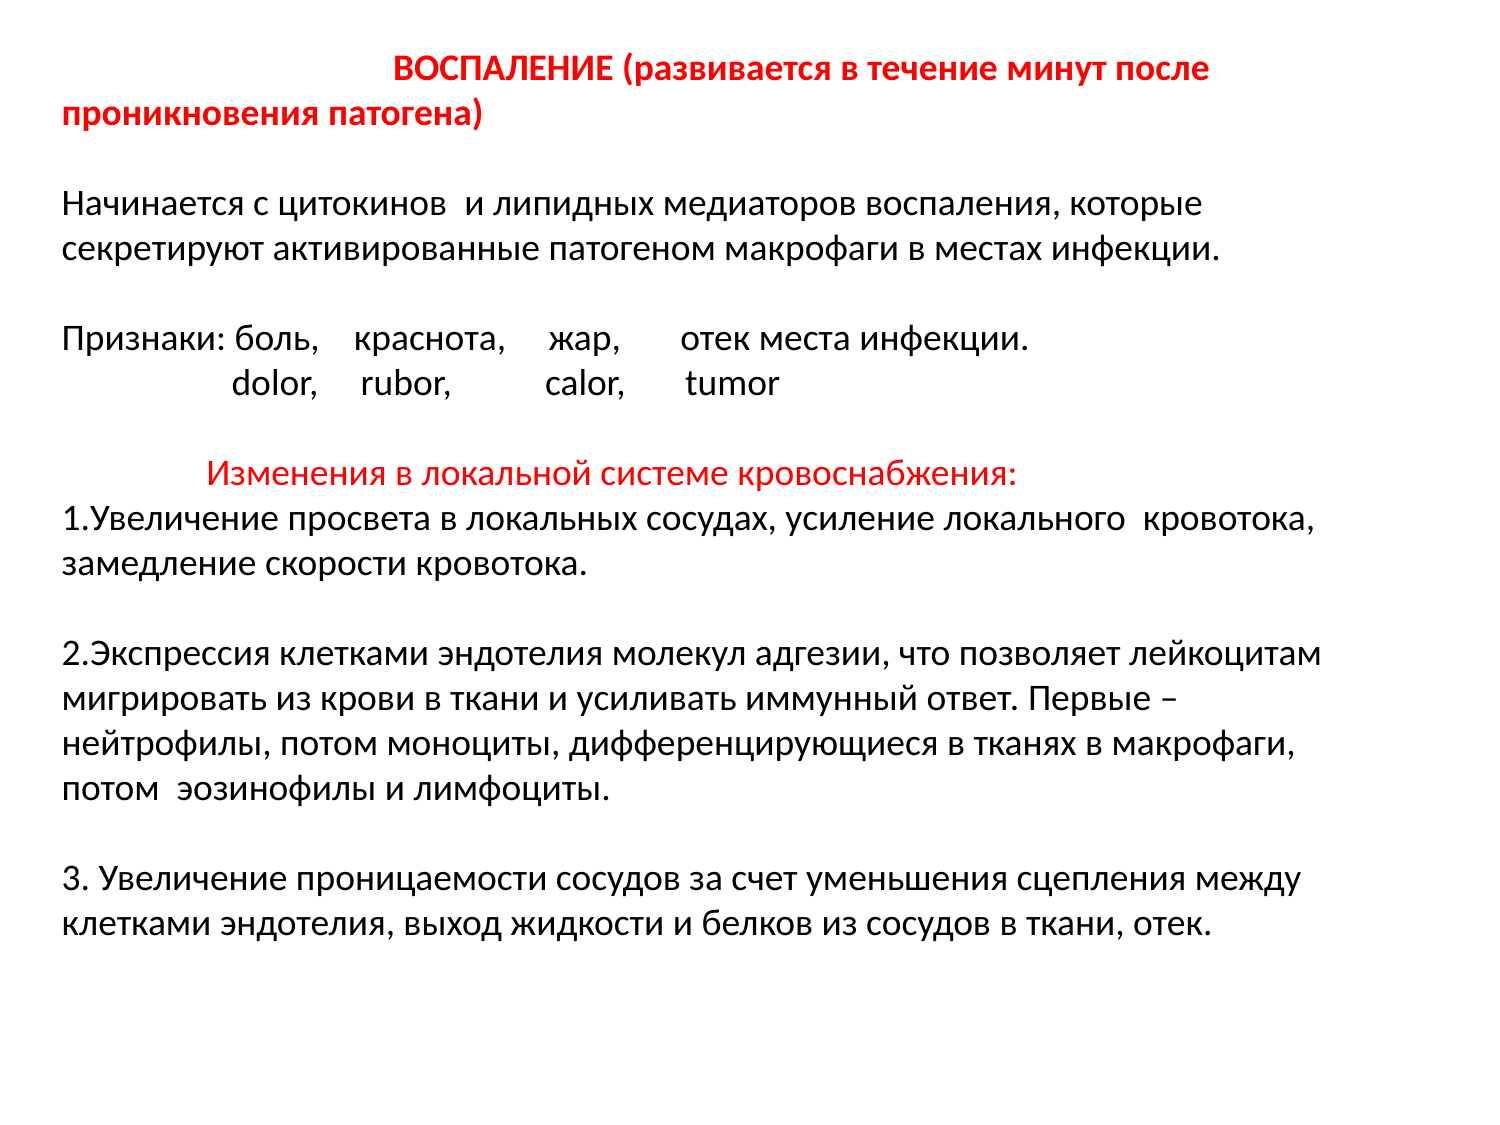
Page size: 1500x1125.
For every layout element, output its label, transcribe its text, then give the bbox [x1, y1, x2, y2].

text_box ВОСПАЛЕНИЕ (развивается в течение минут после проникновения патогена) Начинается с цитокинов и липидных медиаторов воспаления, которые секретируют активированные патогеном макрофаги в местах инфекции. Признаки: боль, краснота, жар, отек места инфекции. dolor, rubor, calor, tumor Изменения в локальной системе кровоснабжения: 1.Увеличение просвета в локальных сосудах, усиление локального кровотока, замедление скорости кровотока. 2.Экспрессия клетками эндотелия молекул адгезии, что позволяет лейкоцитам мигрировать из крови в ткани и усиливать иммунный ответ. Первые – нейтрофилы, потом моноциты, дифференцирующиеся в тканях в макрофаги, потом эозинофилы и лимфоциты. 3. Увеличение проницаемости сосудов за счет уменьшения сцепления между клетками эндотелия, выход жидкости и белков из сосудов в ткани, отек. [46, 35, 1348, 995]
